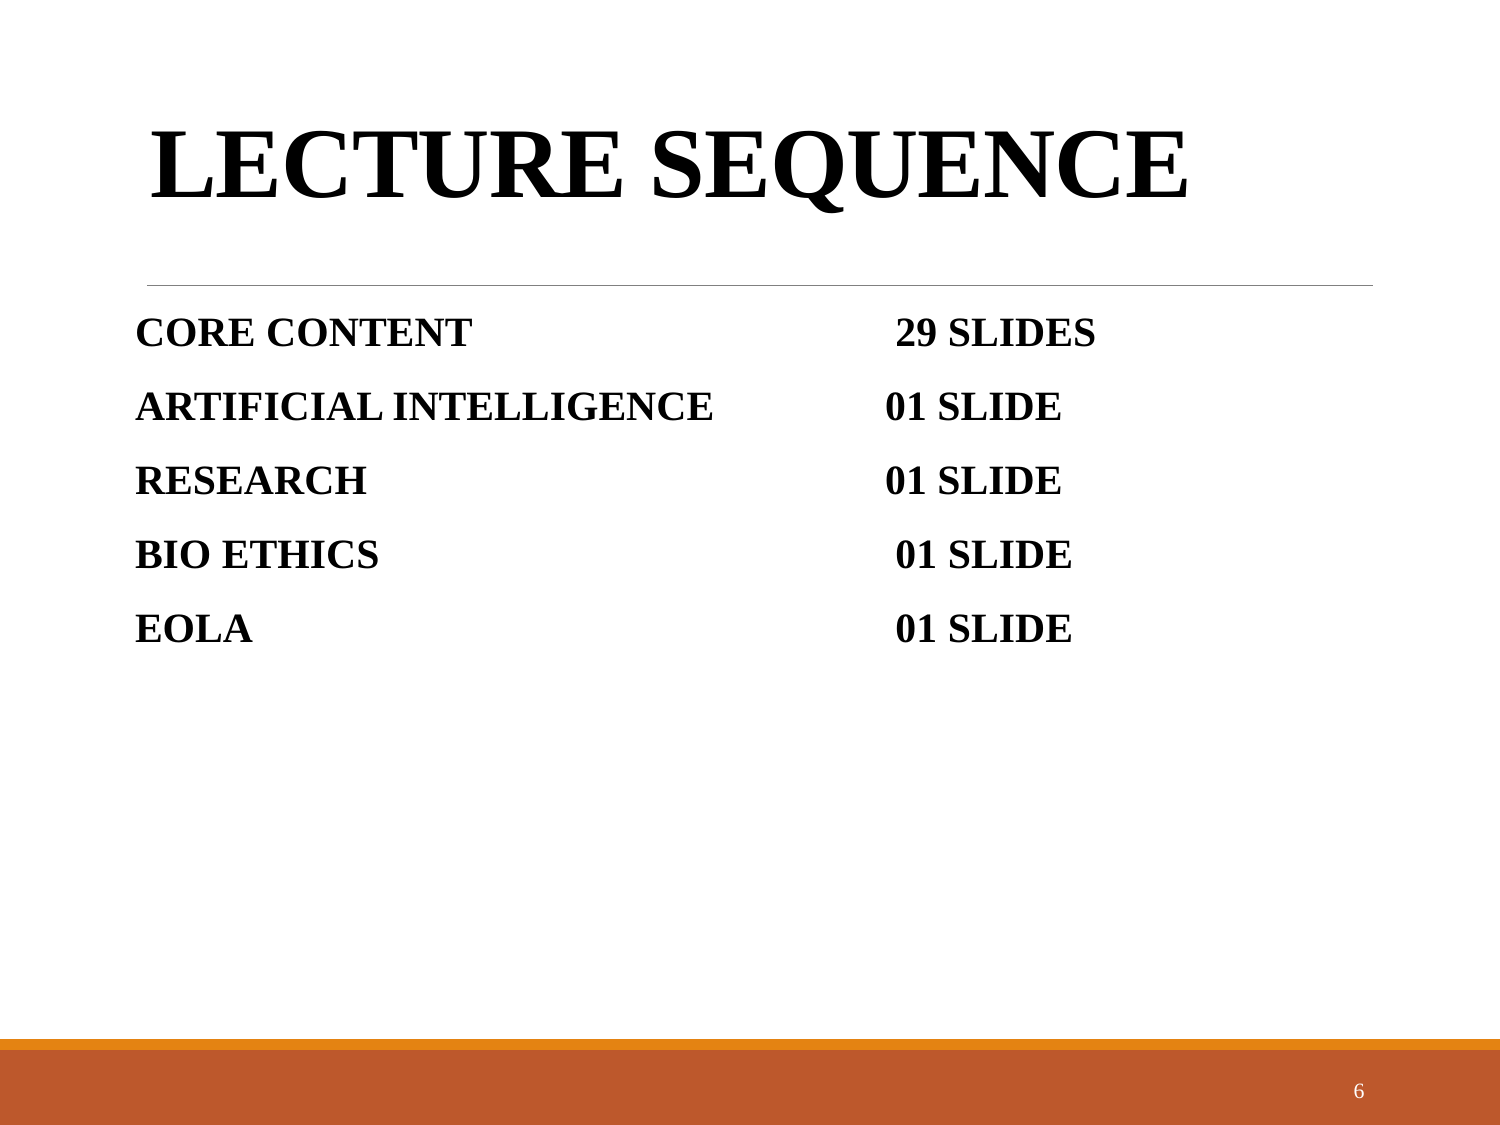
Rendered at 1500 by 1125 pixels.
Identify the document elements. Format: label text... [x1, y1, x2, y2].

slide_number 6 [1218, 1059, 1380, 1120]
title LECTURE SEQUENCE [135, 47, 1373, 225]
list CORE CONTENT 29 SLIDES ARTIFICIAL INTELLIGENCE 01 SLIDE RESEARCH 01 SLIDE BIO ETHICS 01 SLIDE EOLA 01 SLIDE [135, 302, 1373, 963]
